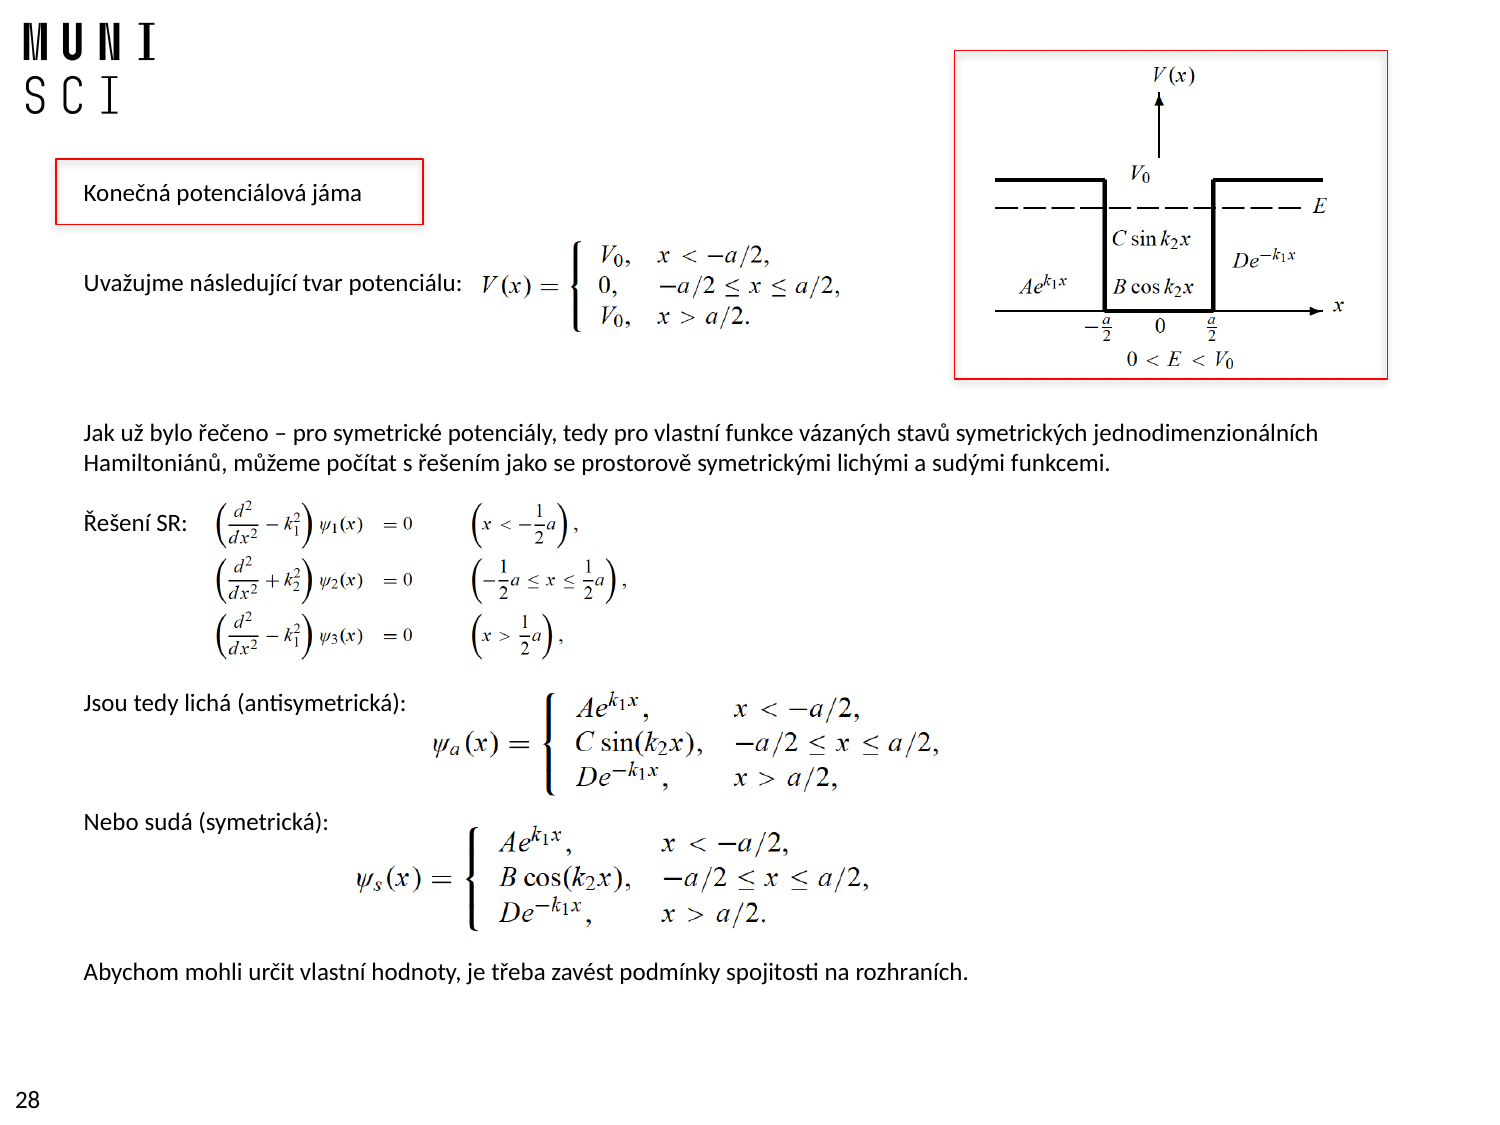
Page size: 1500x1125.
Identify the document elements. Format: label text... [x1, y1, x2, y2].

text_box Konečná potenciálová jáma Uvažujme následující tvar potenciálu: Jak už bylo řečeno – pro symetrické potenciály, tedy pro vlastní funkce vázaných stavů symetrických jednodimenzionálních Hamiltoniánů, můžeme počítat s řešením jako se prostorově symetrickými lichými a sudými funkcemi. Řešení SR: Jsou tedy lichá (antisymetrická): Nebo sudá (symetrická): Abychom mohli určit vlastní hodnoty, je třeba zavést podmínky spojitosti na rozhraních. [68, 169, 1461, 993]
picture [345, 813, 873, 941]
picture [422, 677, 951, 804]
text_box [954, 50, 988, 380]
text_box 28 [0, 1076, 56, 1122]
text_box [55, 158, 424, 225]
picture [213, 490, 633, 668]
text_box [1352, 50, 1388, 380]
picture [476, 227, 852, 339]
picture [989, 50, 1352, 380]
picture [0, 0, 178, 137]
